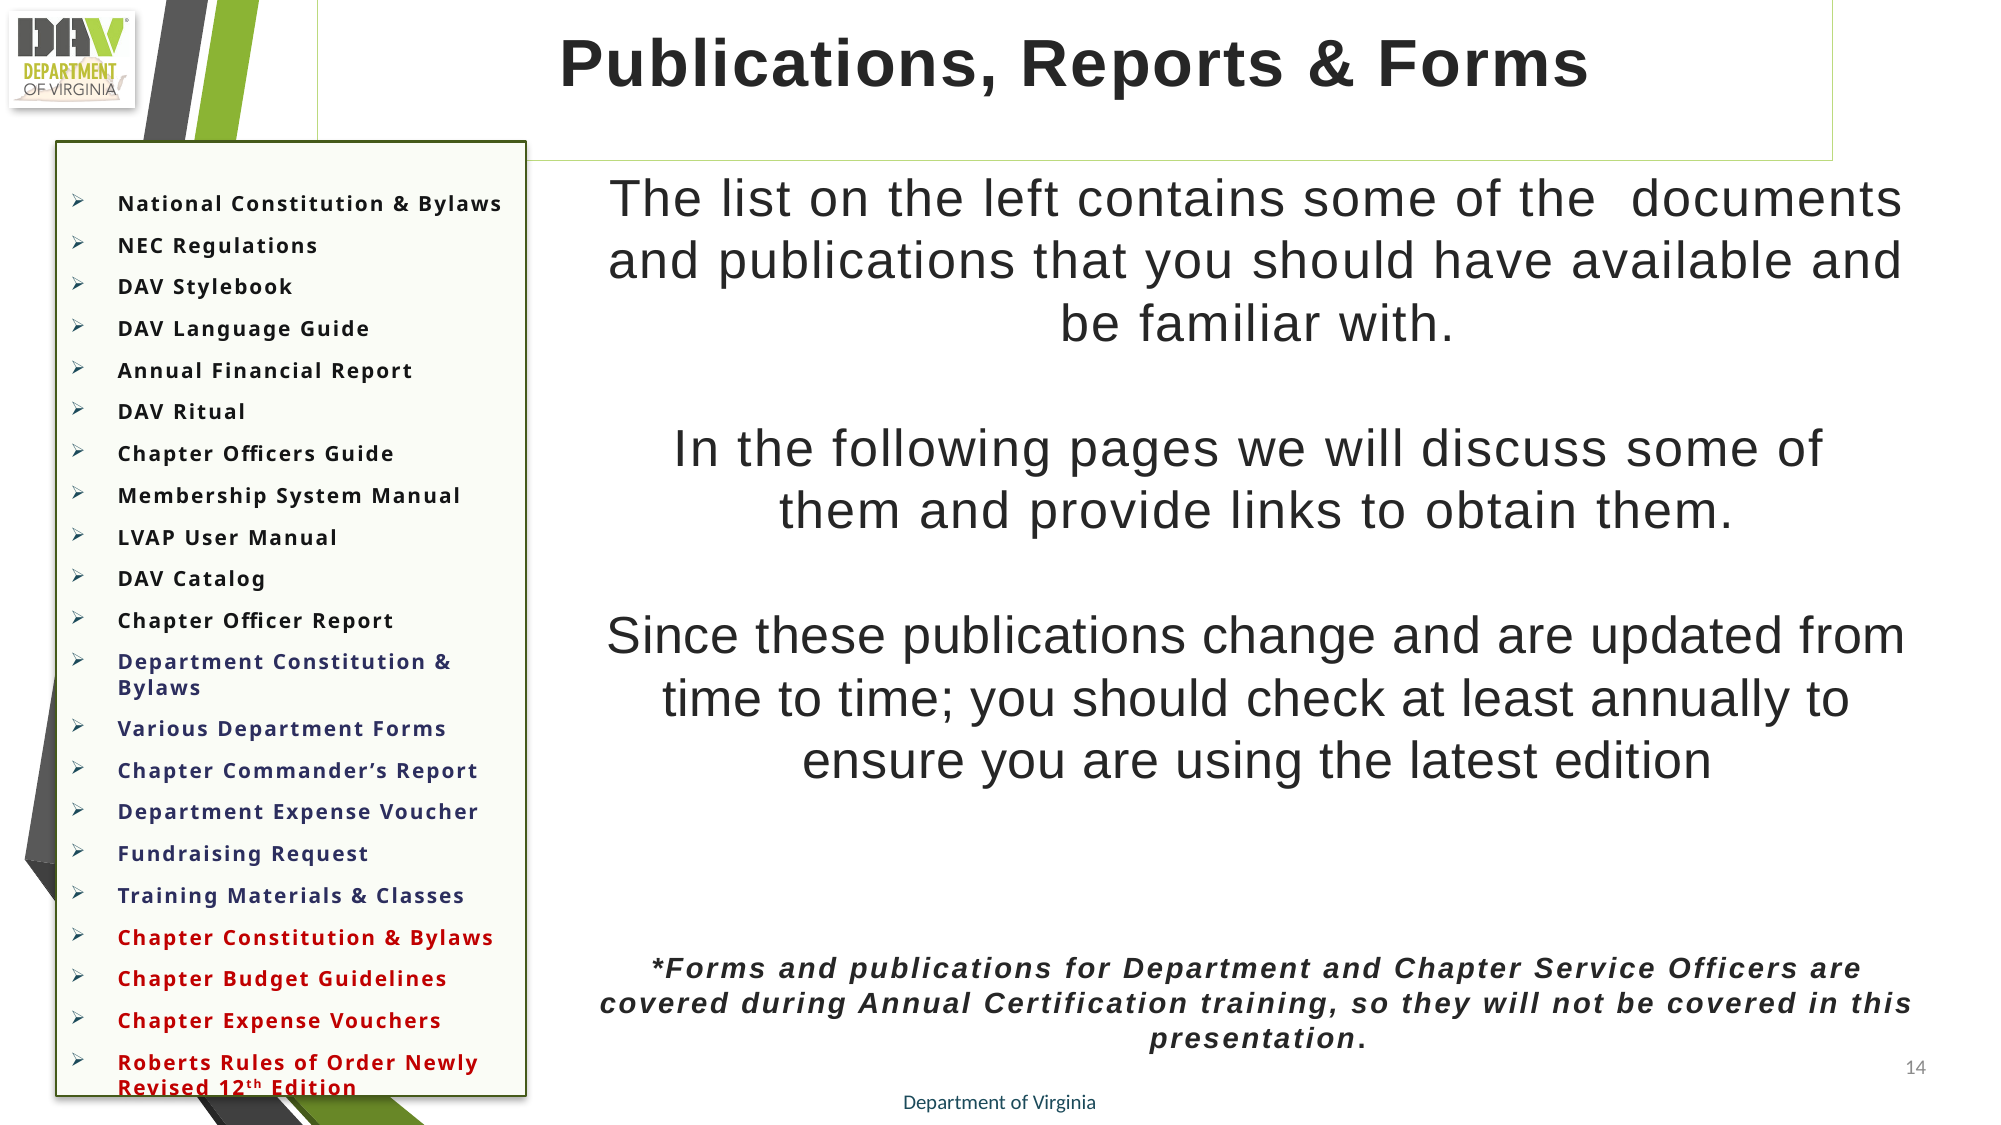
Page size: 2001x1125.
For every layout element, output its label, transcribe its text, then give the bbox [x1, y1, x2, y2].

title Publications, Reports & Forms [317, 0, 1833, 161]
footer Department of Virginia [0, 1070, 2000, 1125]
slide_number 14 [1850, 1062, 1942, 1070]
text_box The list on the left contains some of the documents and publications that you should have available and be familiar with. In the following pages we will discuss some of them and provide links to obtain them. Since these publications change and are updated from time to time; you should check at least annually to ensure you are using the latest edition *Forms and publications for Department and Chapter Service Officers are covered during Annual Certification training, so they will not be covered in this presentation. [574, 156, 1942, 1062]
text_box National Constitution & Bylaws NEC Regulations DAV Stylebook DAV Language Guide Annual Financial Report DAV Ritual Chapter Officers Guide Membership System Manual LVAP User Manual DAV Catalog Chapter Officer Report Department Constitution & Bylaws Various Department Forms Chapter Commander’s Report Department Expense Voucher Fundraising Request Training Materials & Classes Chapter Constitution & Bylaws Chapter Budget Guidelines Chapter Expense Vouchers Roberts Rules of Order Newly Revised 12th Edition [55, 141, 527, 1096]
picture [9, 11, 135, 108]
